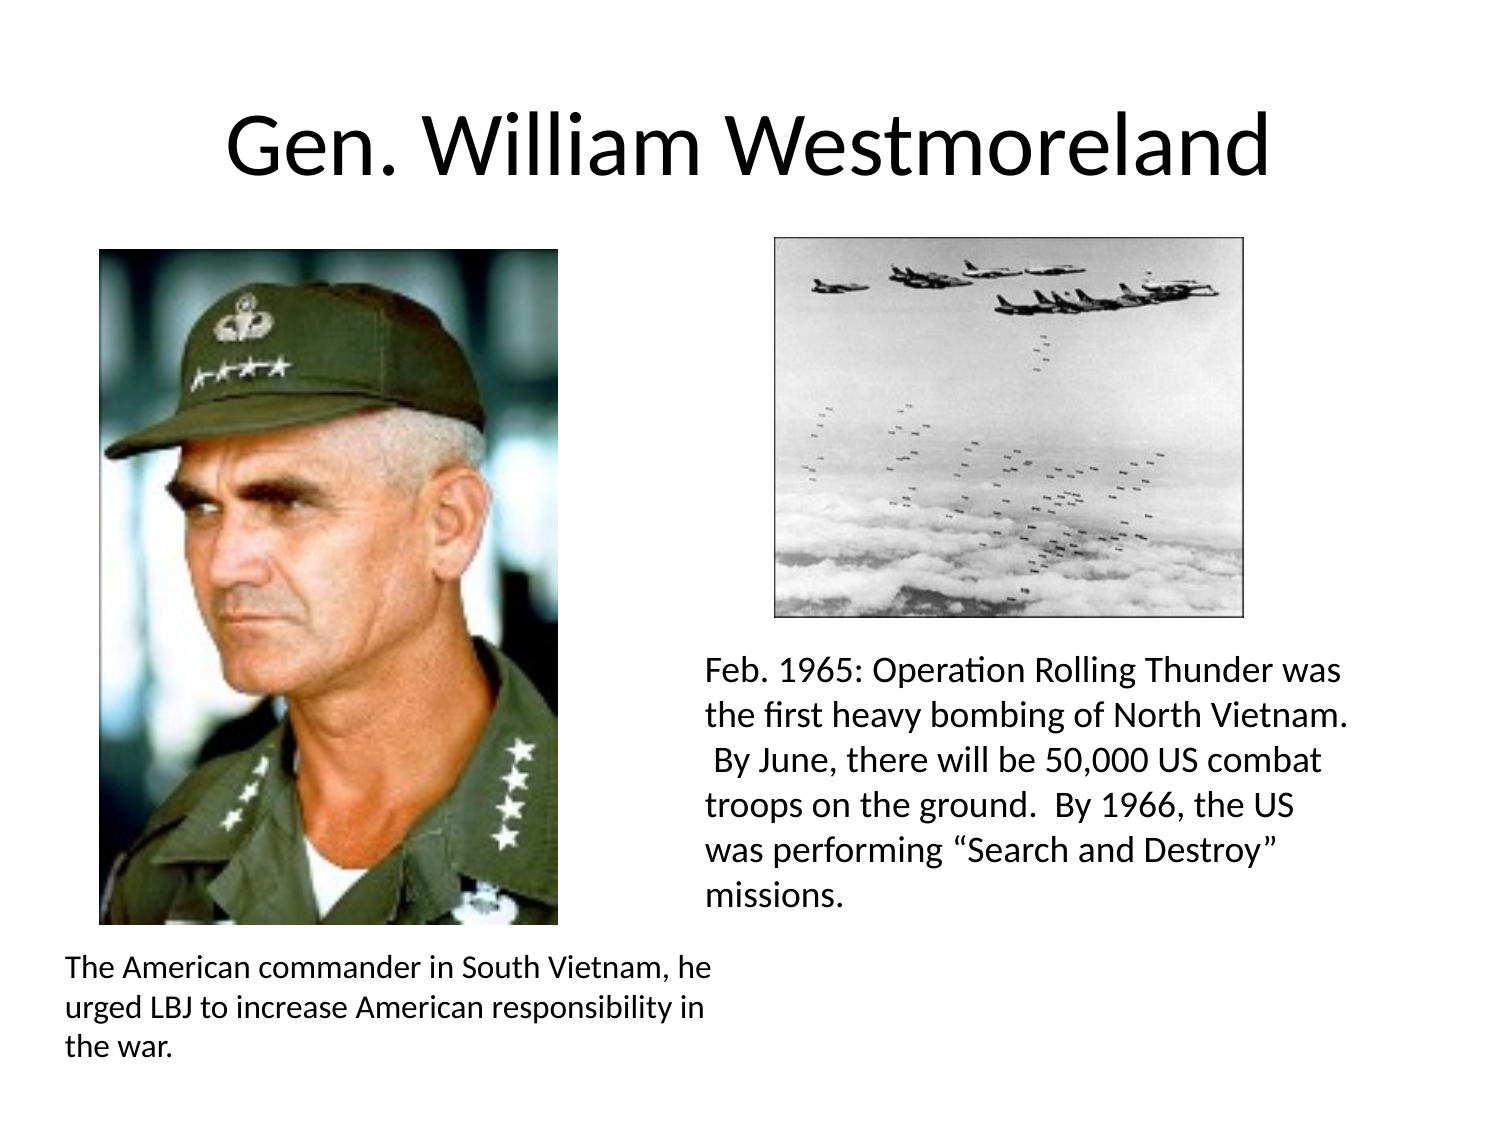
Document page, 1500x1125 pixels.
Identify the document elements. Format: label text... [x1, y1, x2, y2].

text_box The American commander in South Vietnam, he urged LBJ to increase American responsibility in the war. [50, 937, 763, 1117]
picture [774, 237, 1244, 618]
title Gen. William Westmoreland [75, 45, 1425, 233]
text_box Feb. 1965: Operation Rolling Thunder was the first heavy bombing of North Vietnam. By June, there will be 50,000 US combat troops on the ground. By 1966, the US was performing “Search and Destroy” missions. [690, 637, 1366, 923]
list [99, 249, 558, 926]
